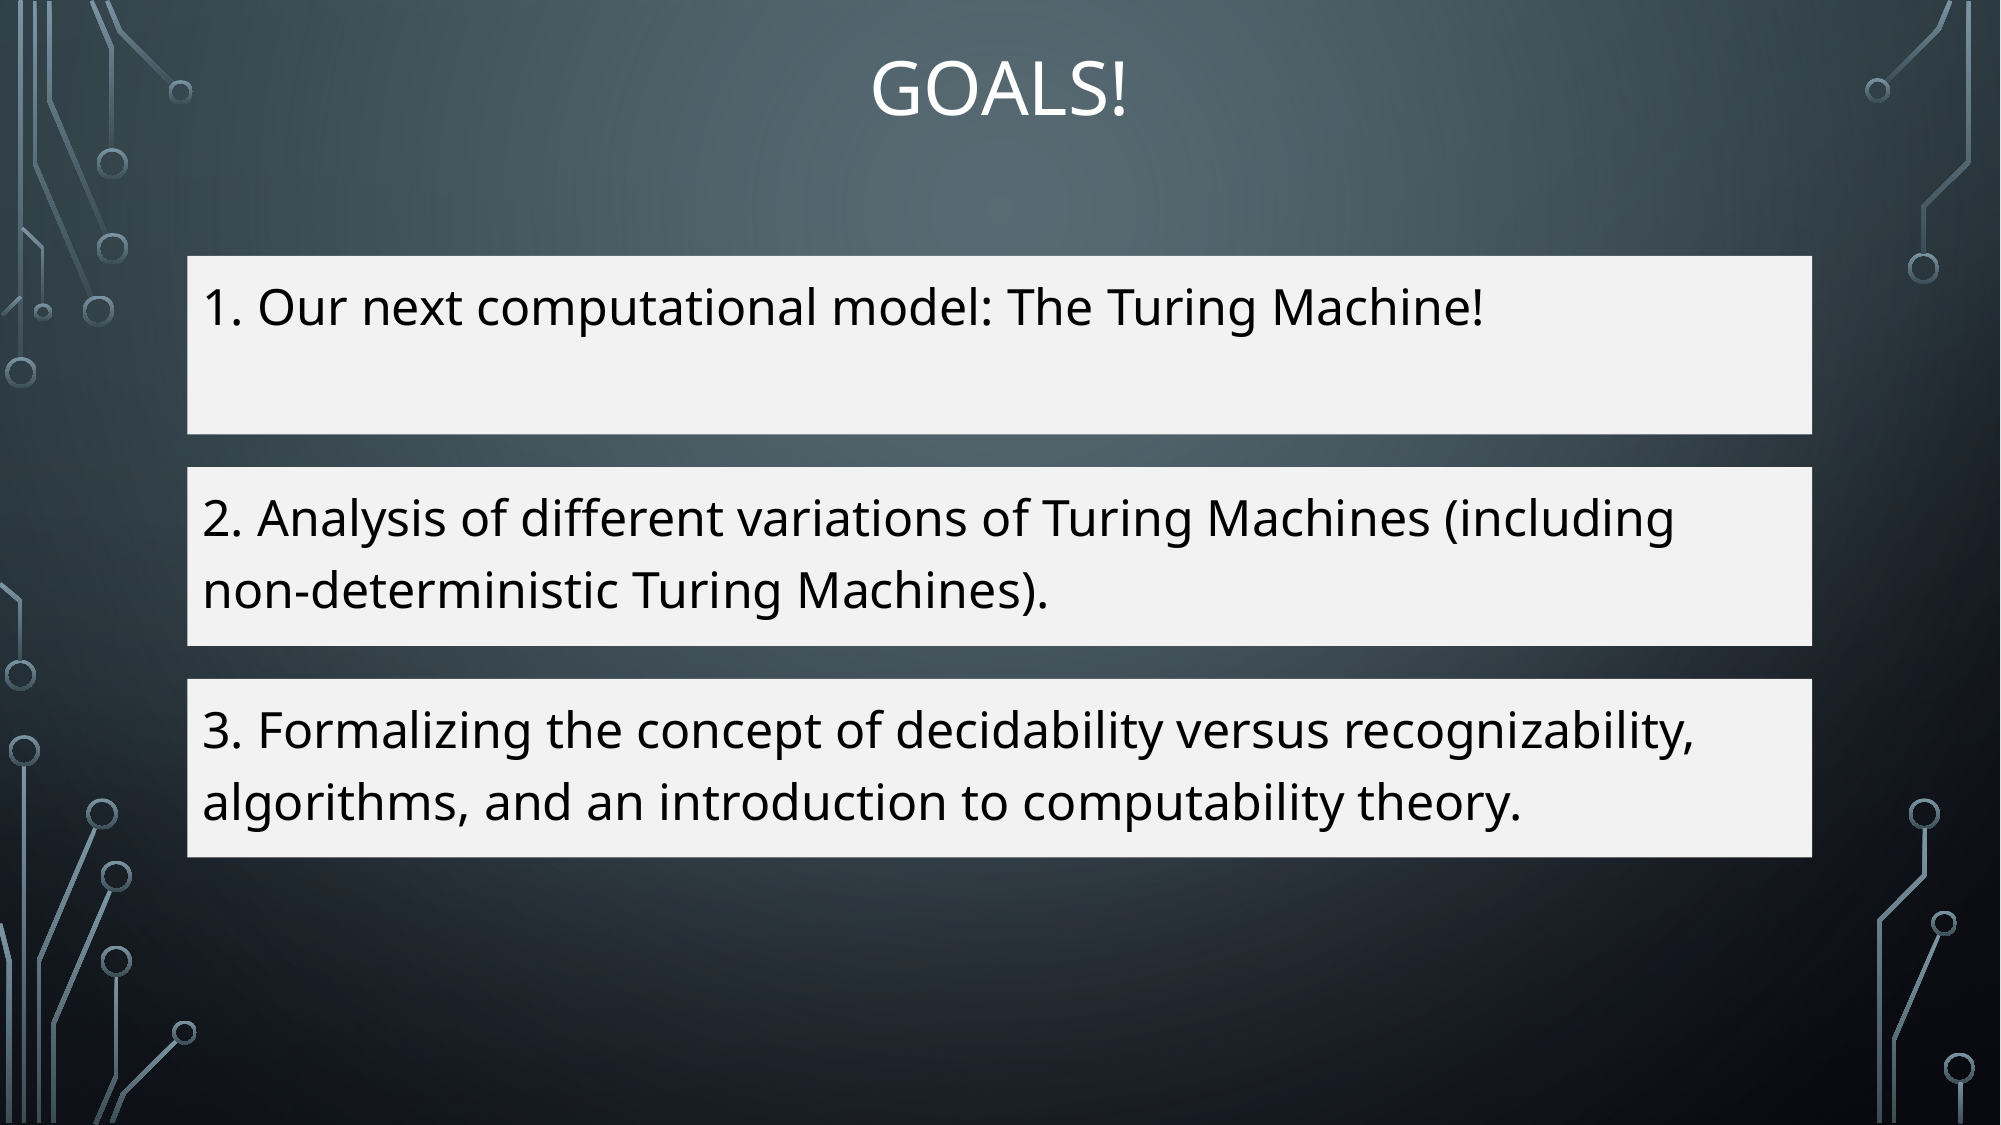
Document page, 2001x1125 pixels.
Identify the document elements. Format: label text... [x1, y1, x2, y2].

title Goals! [187, 20, 1813, 162]
list 1. Our next computational model: The Turing Machine! [187, 255, 1813, 435]
text_box 3. Formalizing the concept of decidability versus recognizability, algorithms, and an introduction to computability theory. [187, 678, 1813, 858]
text_box 2. Analysis of different variations of Turing Machines (including non-deterministic Turing Machines). [187, 467, 1813, 646]
